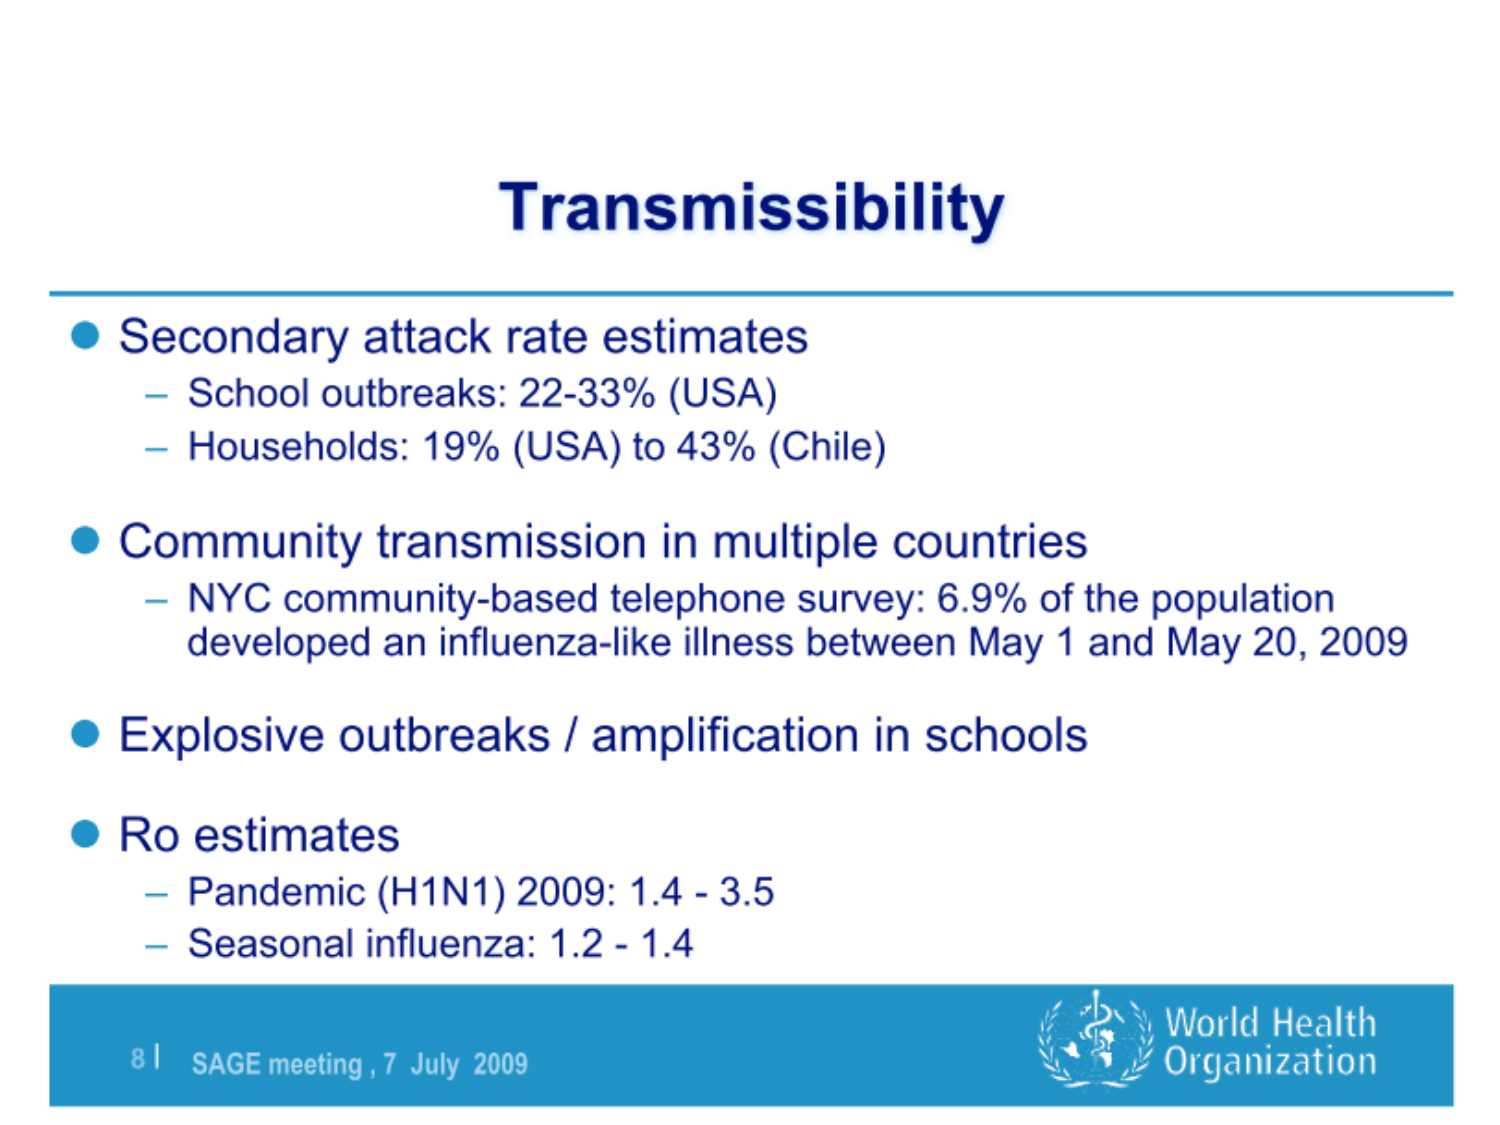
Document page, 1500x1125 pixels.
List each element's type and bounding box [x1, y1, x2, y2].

list [0, 103, 1500, 1125]
